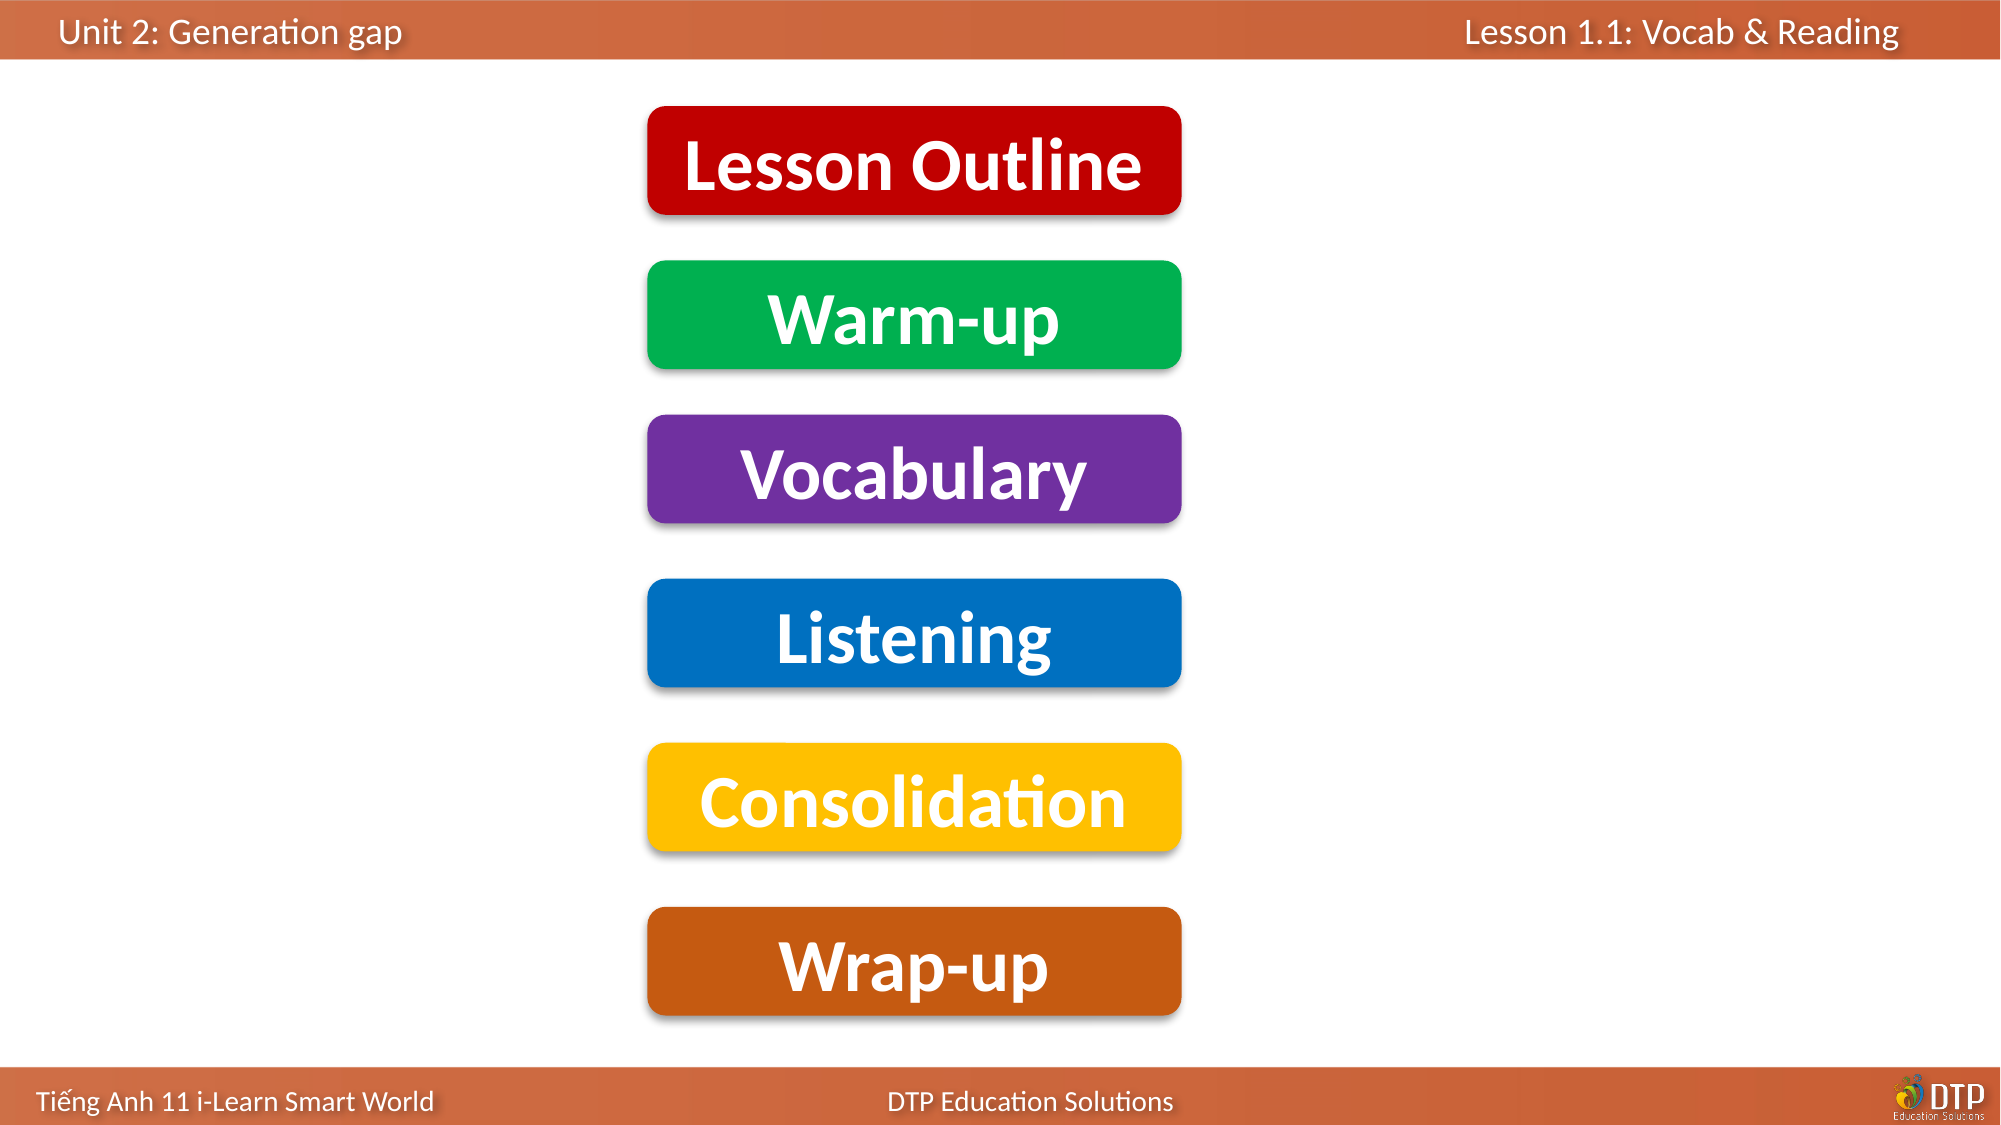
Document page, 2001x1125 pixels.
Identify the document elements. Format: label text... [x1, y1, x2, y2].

text_box Vocabulary [646, 413, 1183, 525]
text_box Wrap-up [646, 905, 1183, 1017]
text_box Warm-up [646, 259, 1183, 371]
picture [0, 0, 2001, 1125]
text_box Listening [646, 577, 1183, 689]
text_box Consolidation [646, 741, 1183, 853]
text_box Lesson Outline [646, 105, 1183, 216]
